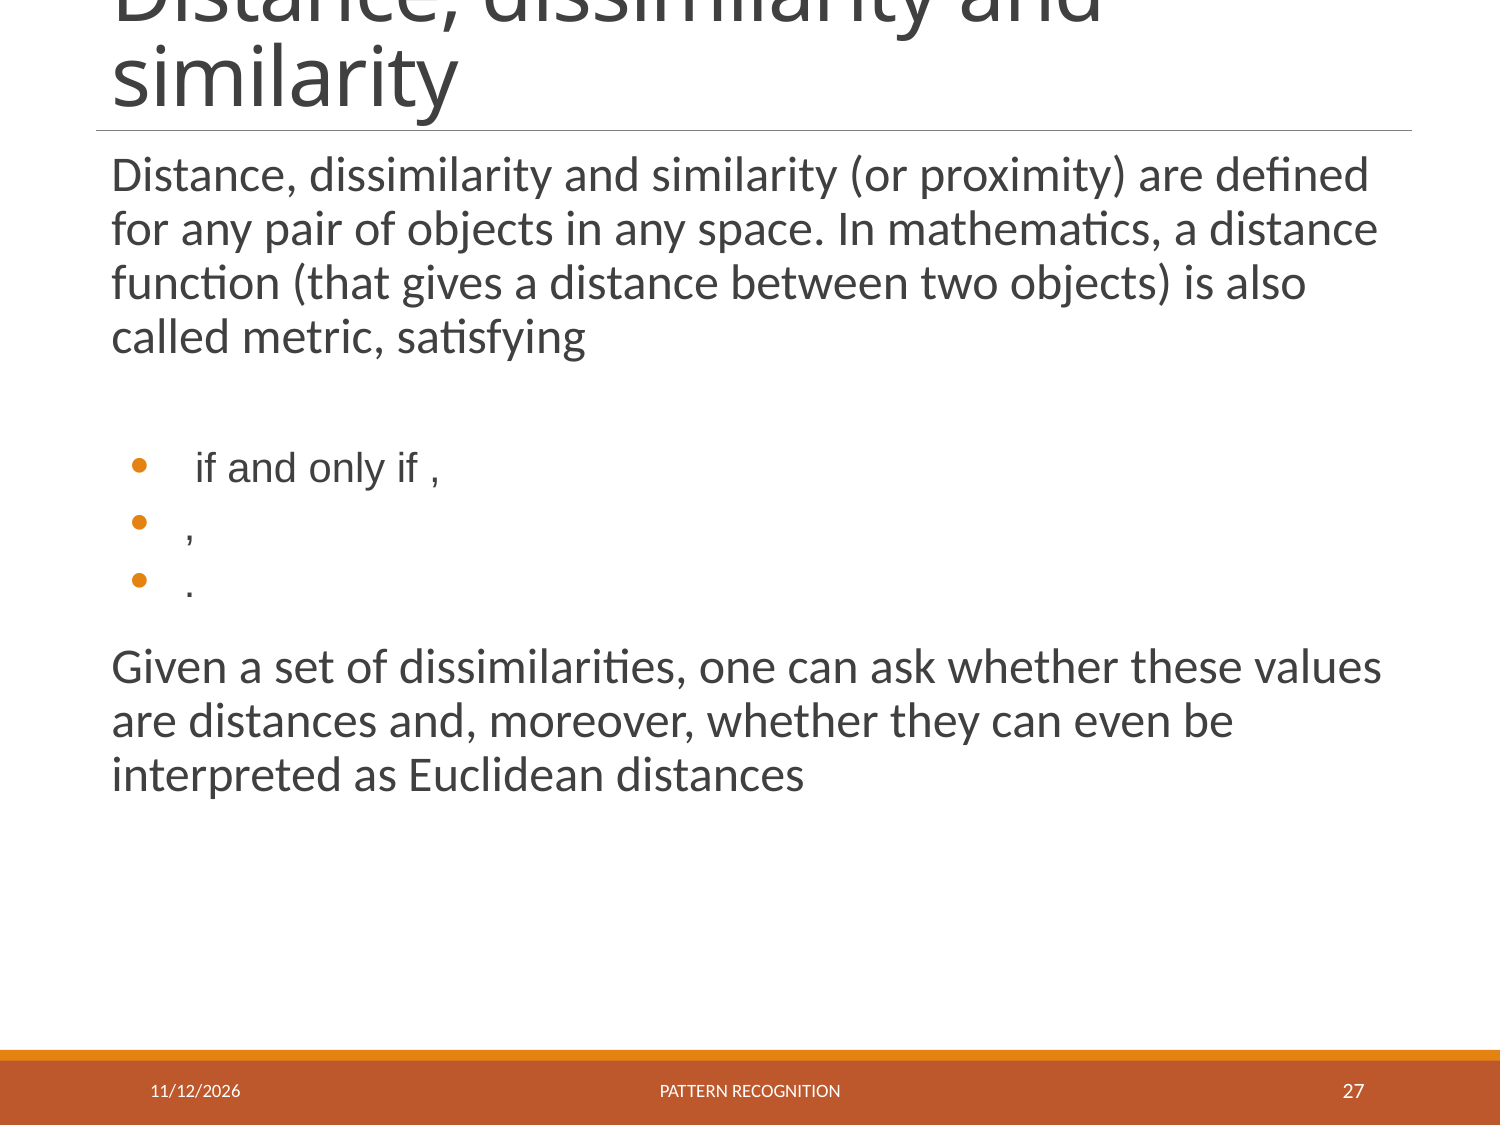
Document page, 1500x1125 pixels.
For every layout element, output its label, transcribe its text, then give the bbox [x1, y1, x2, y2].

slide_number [135, 1059, 440, 1120]
slide_number 27 [1218, 1059, 1380, 1120]
title Distance, dissimilarity and similarity [96, 19, 1413, 131]
footer Pattern recognition [453, 1059, 1047, 1120]
